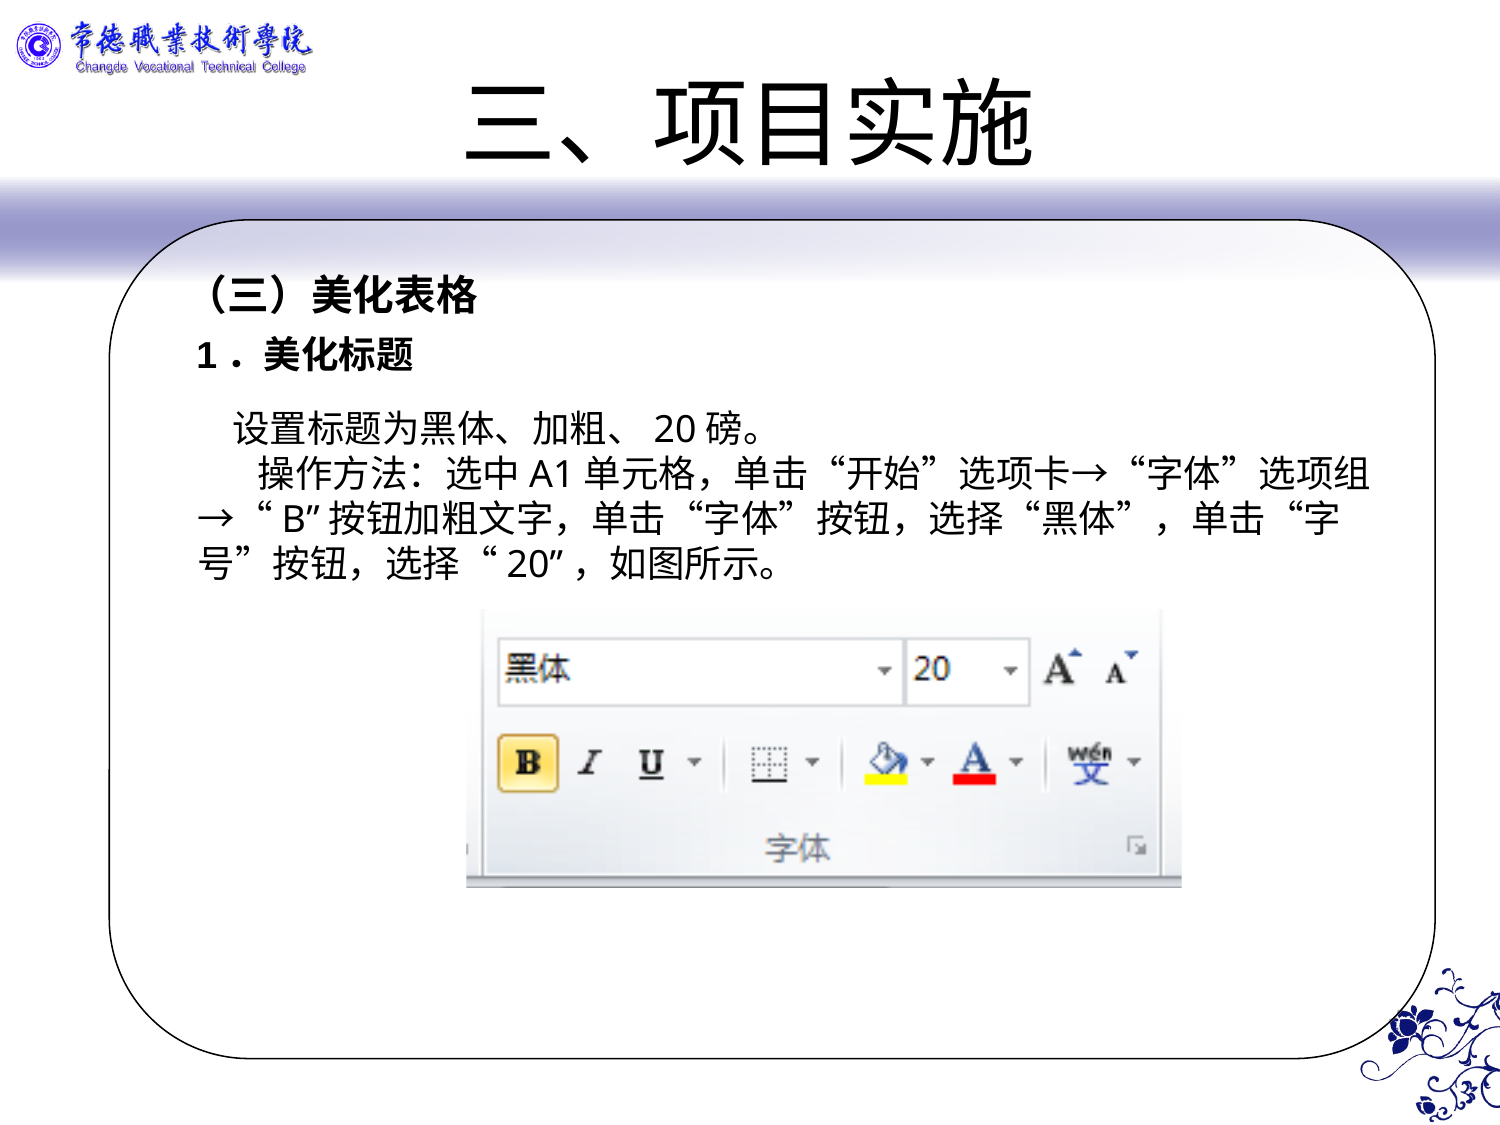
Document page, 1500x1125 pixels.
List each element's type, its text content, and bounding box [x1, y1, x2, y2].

text_box [56, 870, 179, 905]
picture [466, 609, 1182, 888]
text_box （三）美化表格 1．美化标题 [171, 248, 1412, 384]
picture [0, 1, 325, 55]
text_box [56, 824, 179, 860]
text_box [56, 688, 179, 724]
picture [1354, 962, 1500, 1125]
text_box [56, 913, 179, 949]
text_box 三、项目实施 [0, 55, 1500, 185]
text_box [109, 219, 1436, 1059]
text_box [56, 734, 179, 769]
text_box 设置标题为黑体、加粗、20磅。 操作方法：选中A1单元格，单击“开始”选项卡→“字体”选项组→“B”按钮加粗文字，单击“字体”按钮，选择“黑体”，单击“字号”按钮，选择“20”，如图所示。 [182, 397, 1390, 593]
text_box [56, 778, 179, 813]
